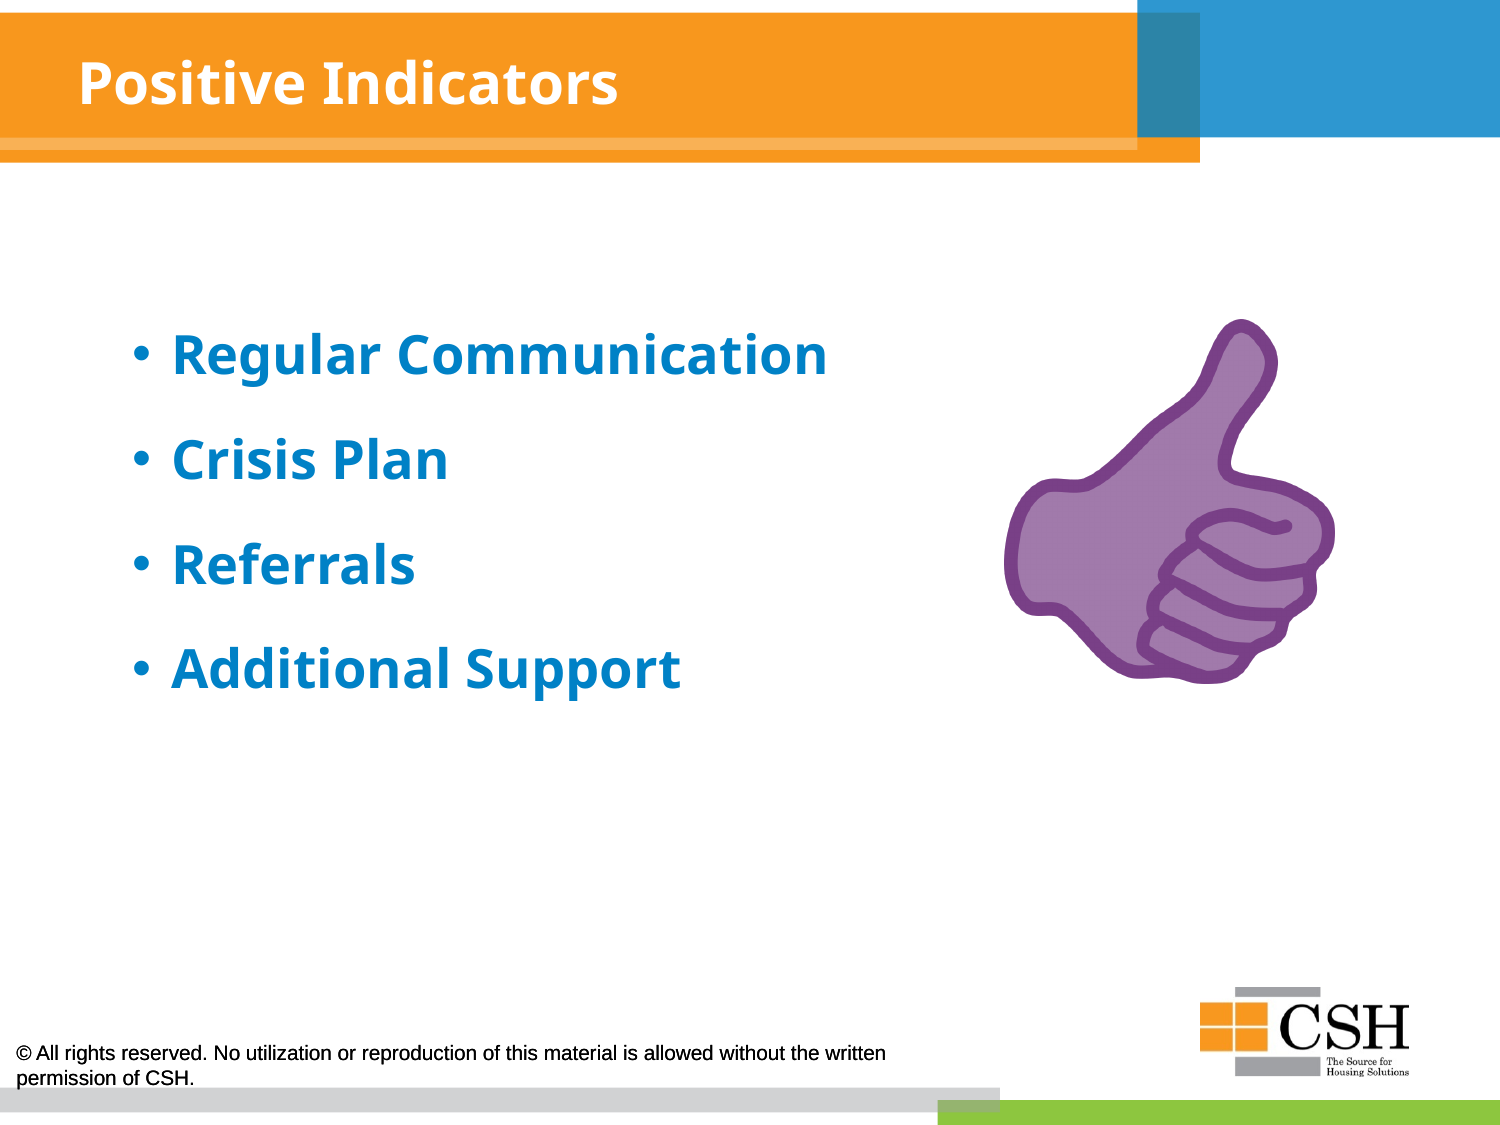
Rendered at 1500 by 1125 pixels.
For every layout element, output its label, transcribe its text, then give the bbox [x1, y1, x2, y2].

picture [1200, 987, 1409, 1077]
picture [1004, 319, 1335, 684]
list Regular Communication Crisis Plan Referrals Additional Support [80, 272, 1445, 674]
title Positive Indicators [62, 37, 1193, 125]
